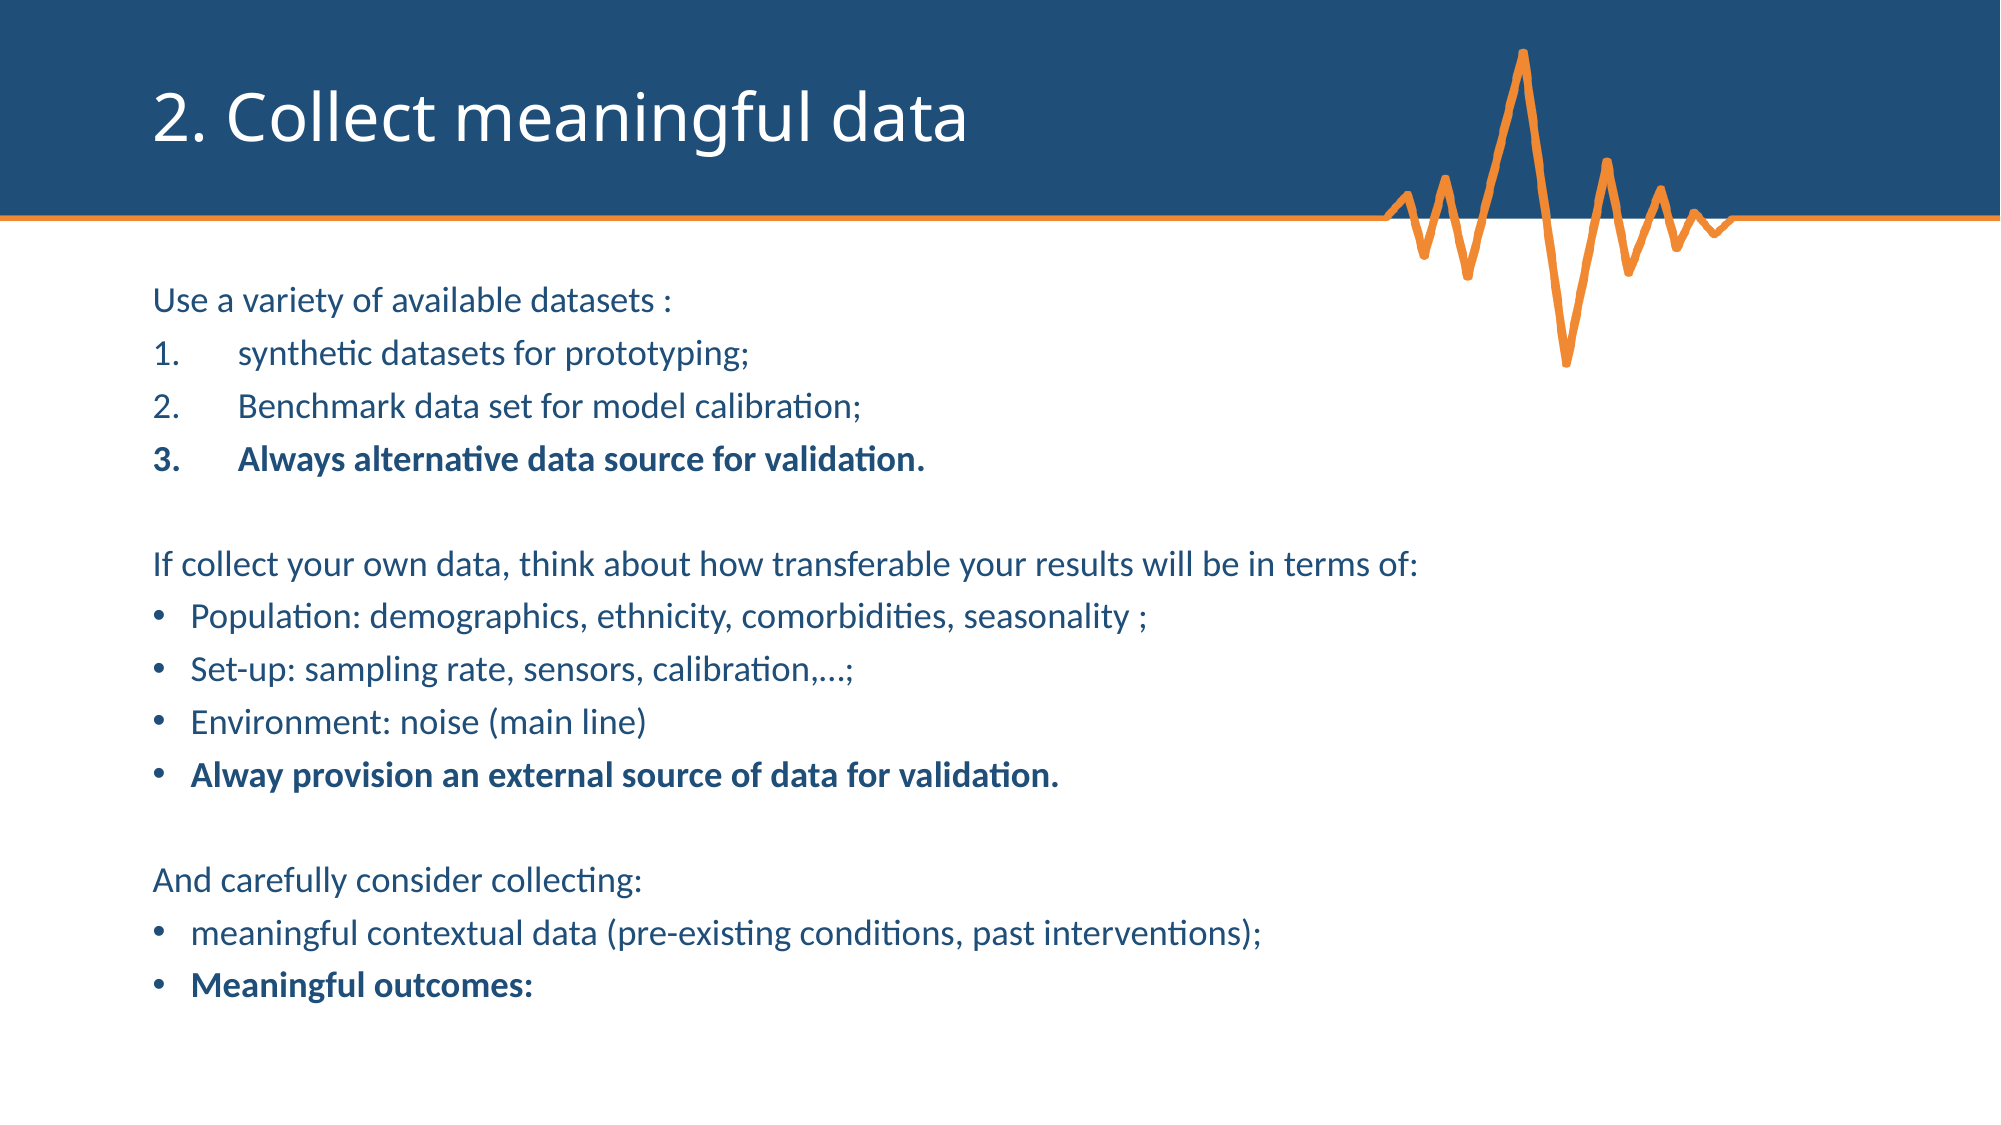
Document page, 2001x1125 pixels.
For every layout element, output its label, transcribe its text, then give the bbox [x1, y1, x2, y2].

list Use a variety of available datasets : synthetic datasets for prototyping; Benchmark data set for model calibration; Always alternative data source for validation. If collect your own data, think about how transferable your results will be in terms of: Population: demographics, ethnicity, comorbidities, seasonality ; Set-up: sampling rate, sensors, calibration,…; Environment: noise (main line) Alway provision an external source of data for validation. And carefully consider collecting: meaningful contextual data (pre-existing conditions, past interventions); Meaningful outcomes: [137, 273, 1929, 1016]
title 2. Collect meaningful data [137, 10, 1436, 229]
picture [0, 48, 2001, 368]
